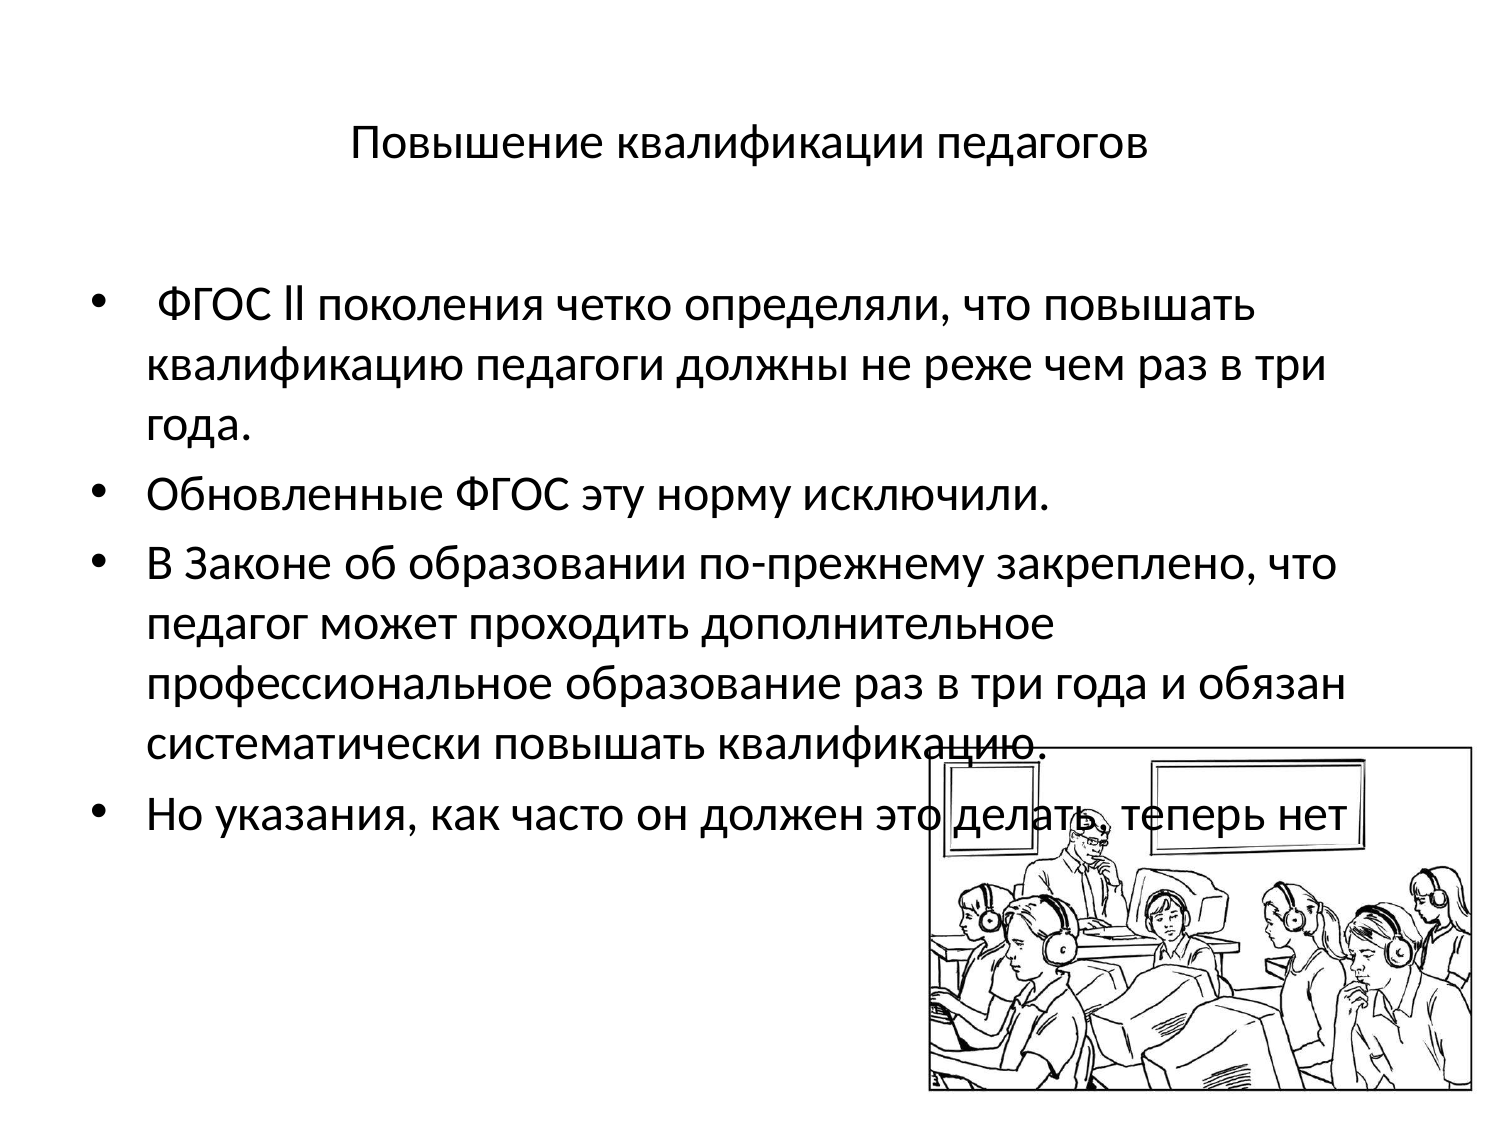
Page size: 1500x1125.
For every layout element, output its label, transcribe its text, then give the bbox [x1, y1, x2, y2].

picture [926, 715, 1478, 1106]
title Повышение квалификации педагогов [75, 45, 1425, 233]
list ФГОС ll поколения четко определяли, что повышать квалификацию педагоги должны не реже чем раз в три года. Обновленные ФГОС эту норму исключили. В Законе об образовании по-прежнему закреплено, что педагог может проходить дополнительное профессиональное образование раз в три года и обязан систематически повышать квалификацию. Но указания, как часто он должен это делать, теперь нет [75, 262, 1425, 1005]
